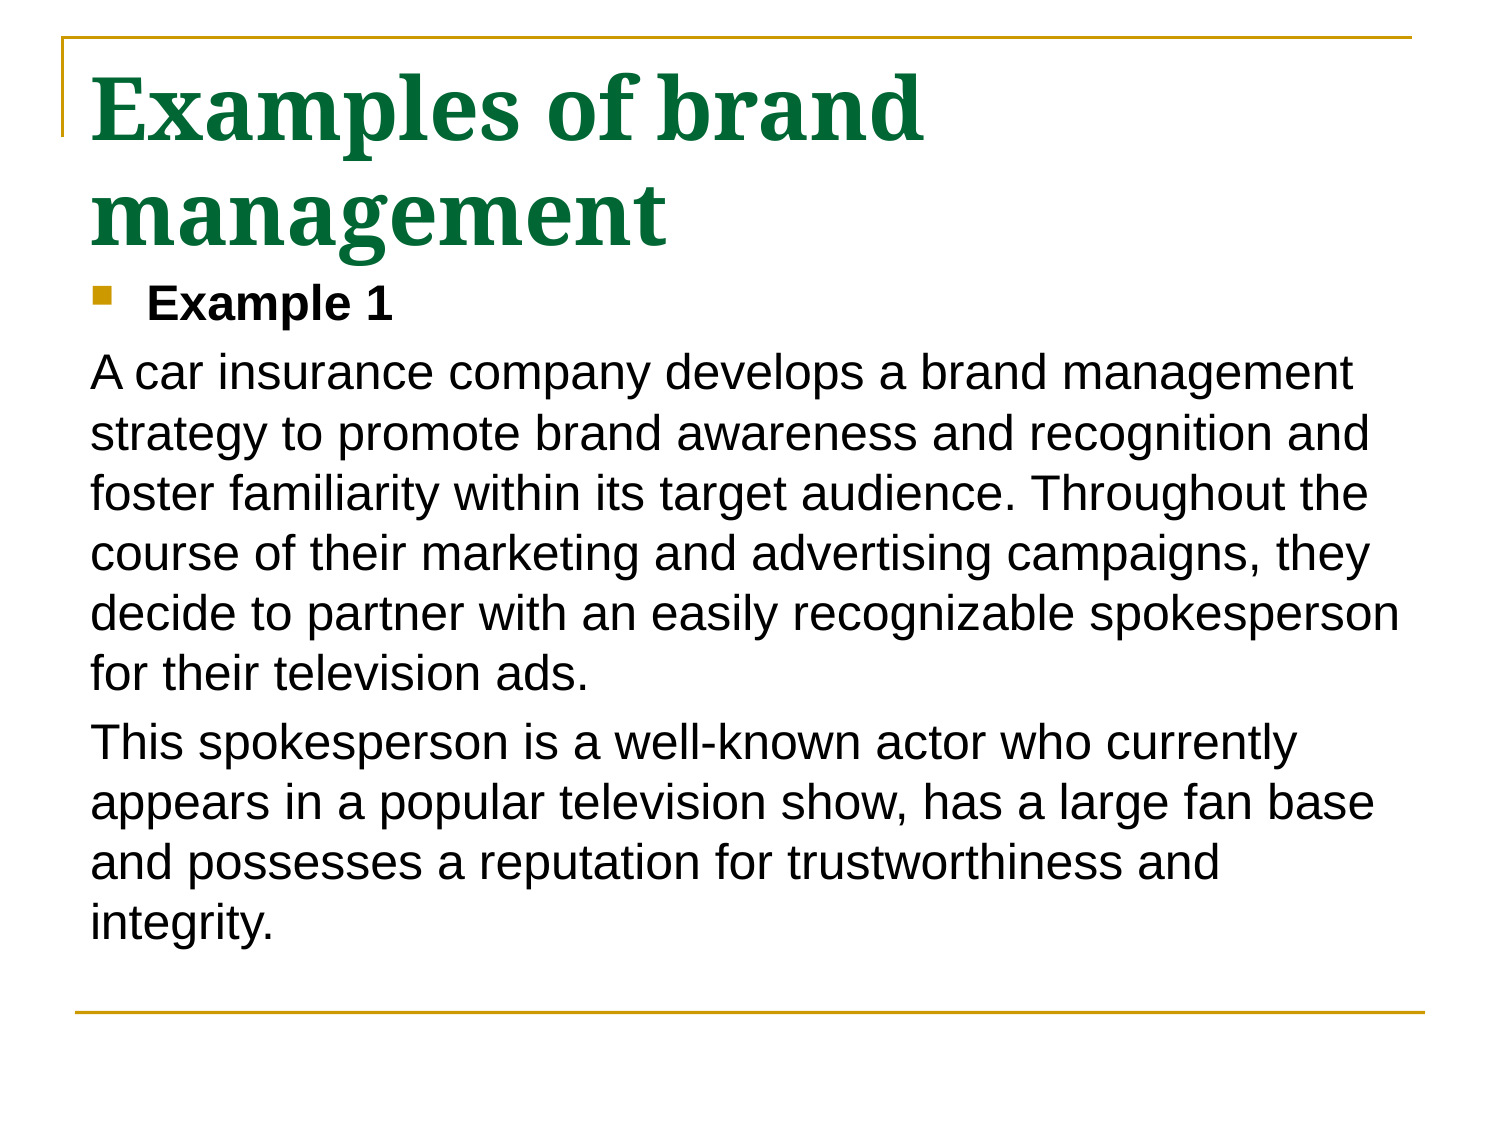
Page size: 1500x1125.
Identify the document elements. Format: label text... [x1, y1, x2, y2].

title Examples of brand management [74, 45, 1426, 233]
list Example 1 A car insurance company develops a brand management strategy to promote brand awareness and recognition and foster familiarity within its target audience. Throughout the course of their marketing and advertising campaigns, they decide to partner with an easily recognizable spokesperson for their television ads. This spokesperson is a well-known actor who currently appears in a popular television show, has a large fan base and possesses a reputation for trustworthiness and integrity. [74, 262, 1426, 1006]
